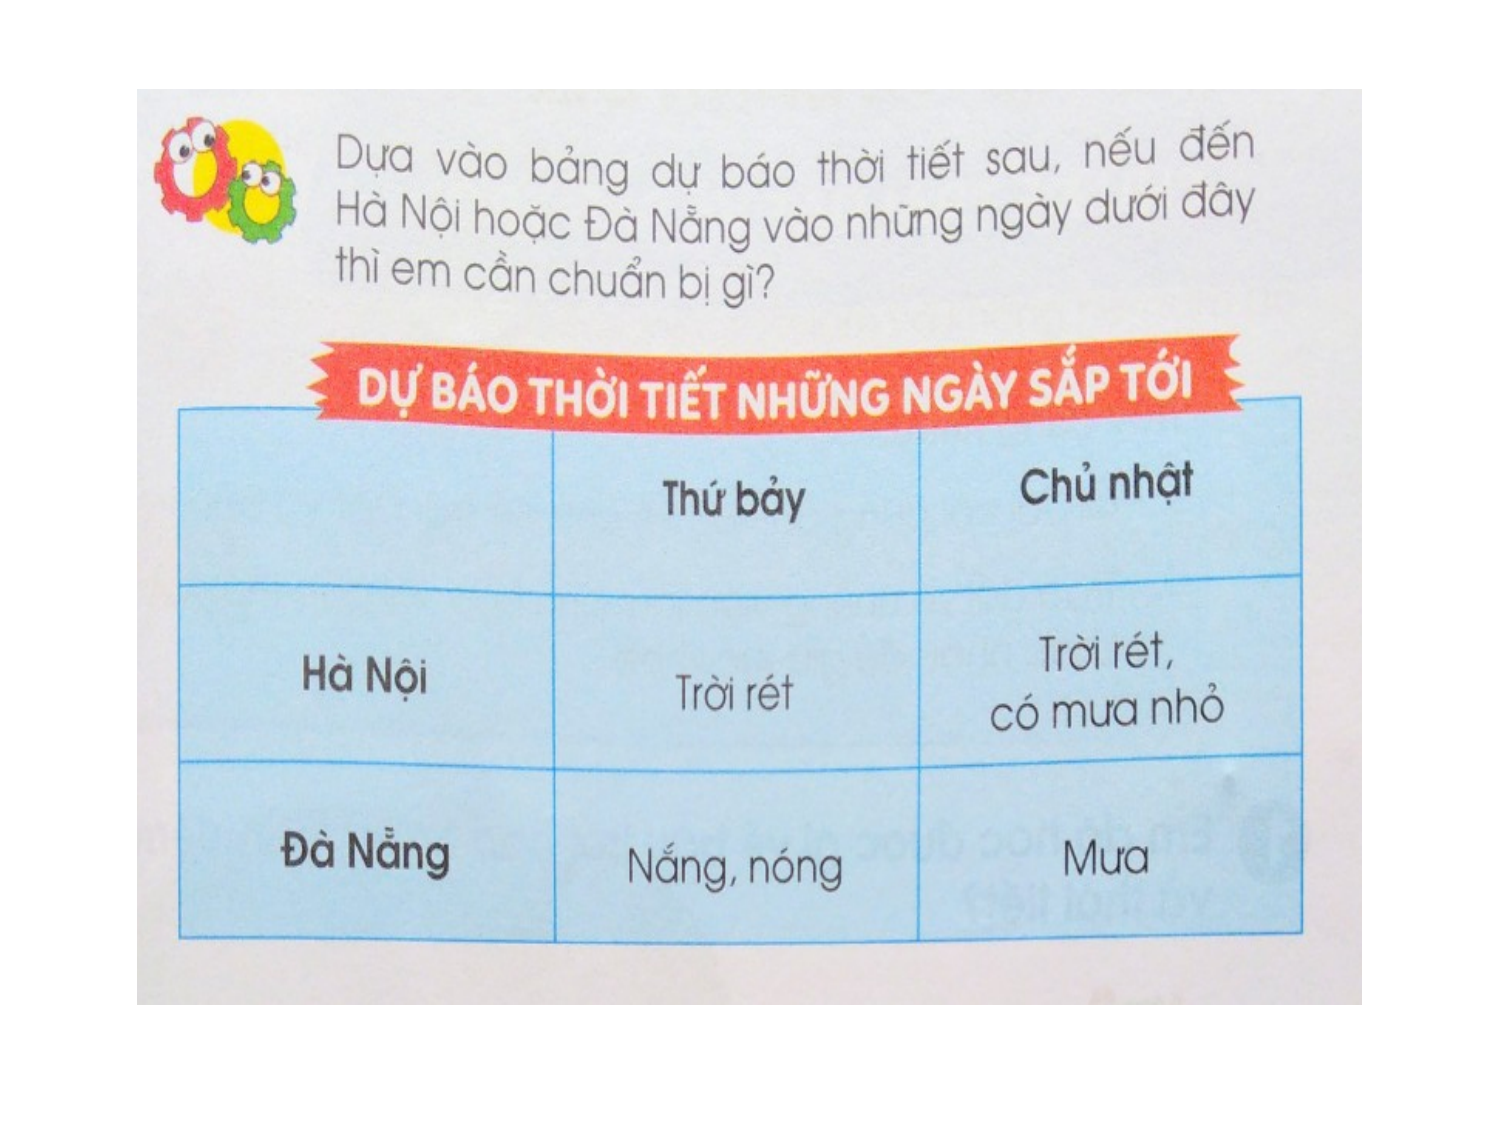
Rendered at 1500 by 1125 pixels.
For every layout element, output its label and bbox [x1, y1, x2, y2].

list [137, 89, 1363, 1006]
